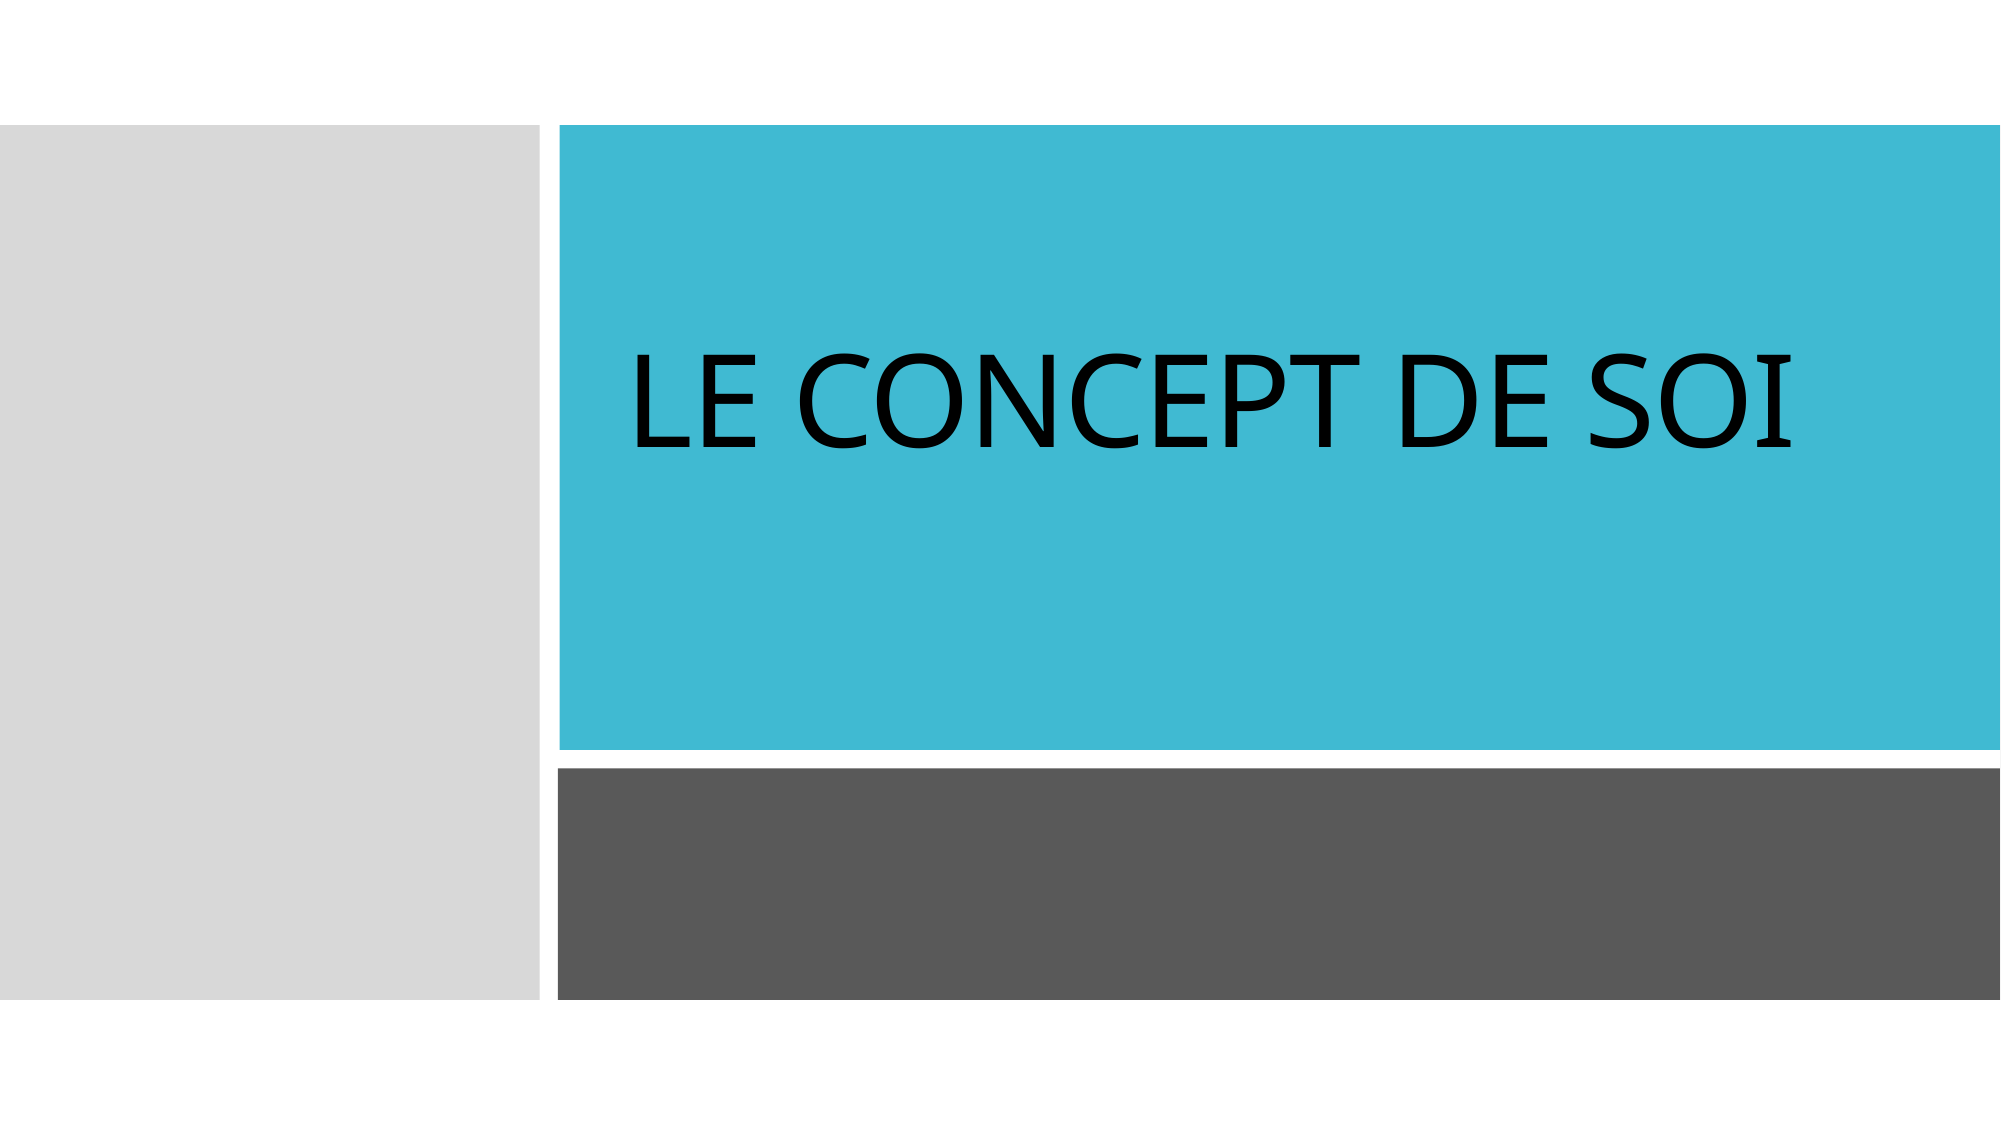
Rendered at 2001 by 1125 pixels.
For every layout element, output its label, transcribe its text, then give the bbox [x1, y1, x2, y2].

text_box [559, 124, 2000, 751]
text_box [0, 124, 541, 1001]
text_box [557, 768, 2000, 1001]
text_box [0, 0, 2000, 1125]
title LE CONCEPT DE SOI [610, 213, 1878, 698]
